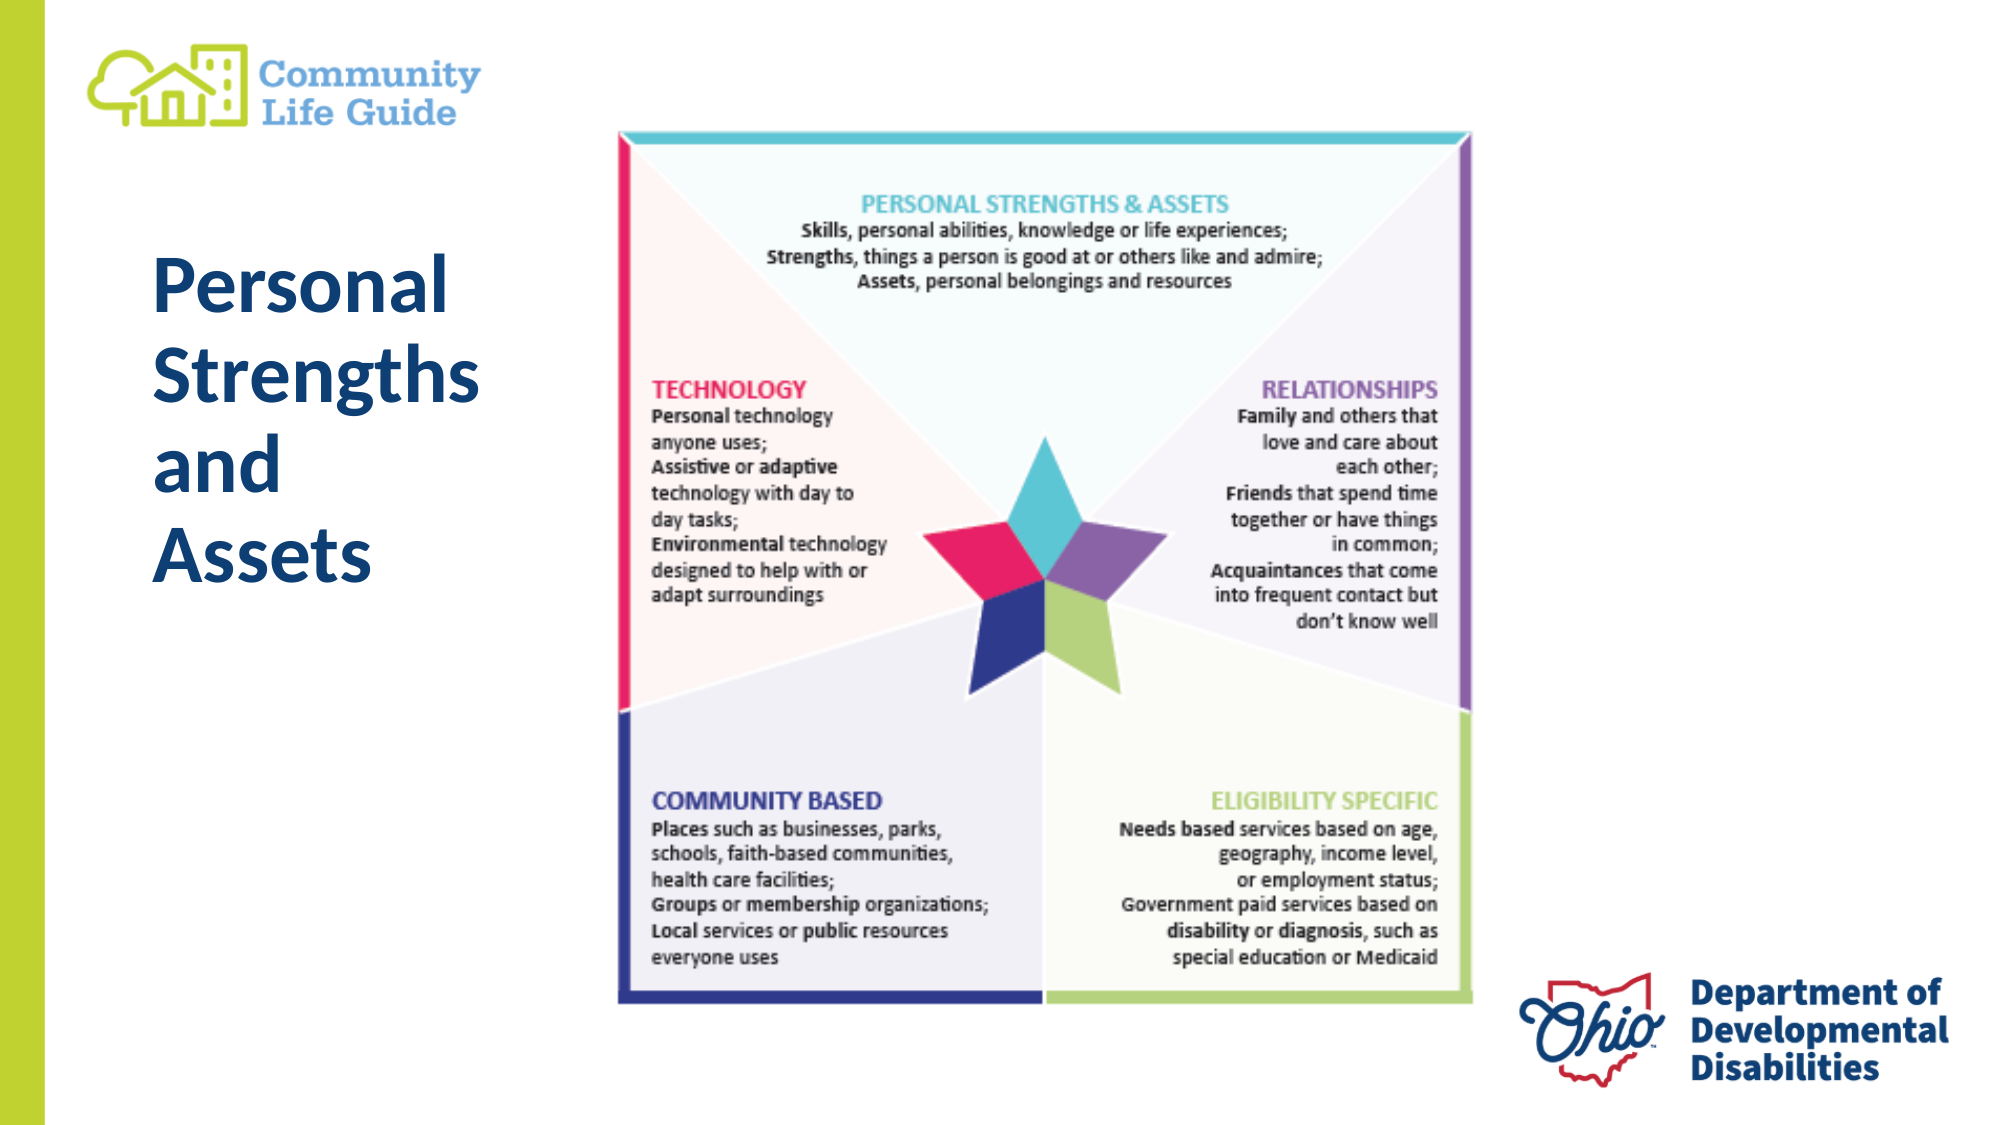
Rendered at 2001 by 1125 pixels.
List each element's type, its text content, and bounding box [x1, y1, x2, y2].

title Personal Strengths and Assets [137, 223, 517, 618]
picture [0, 0, 2001, 1125]
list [606, 125, 1484, 1020]
